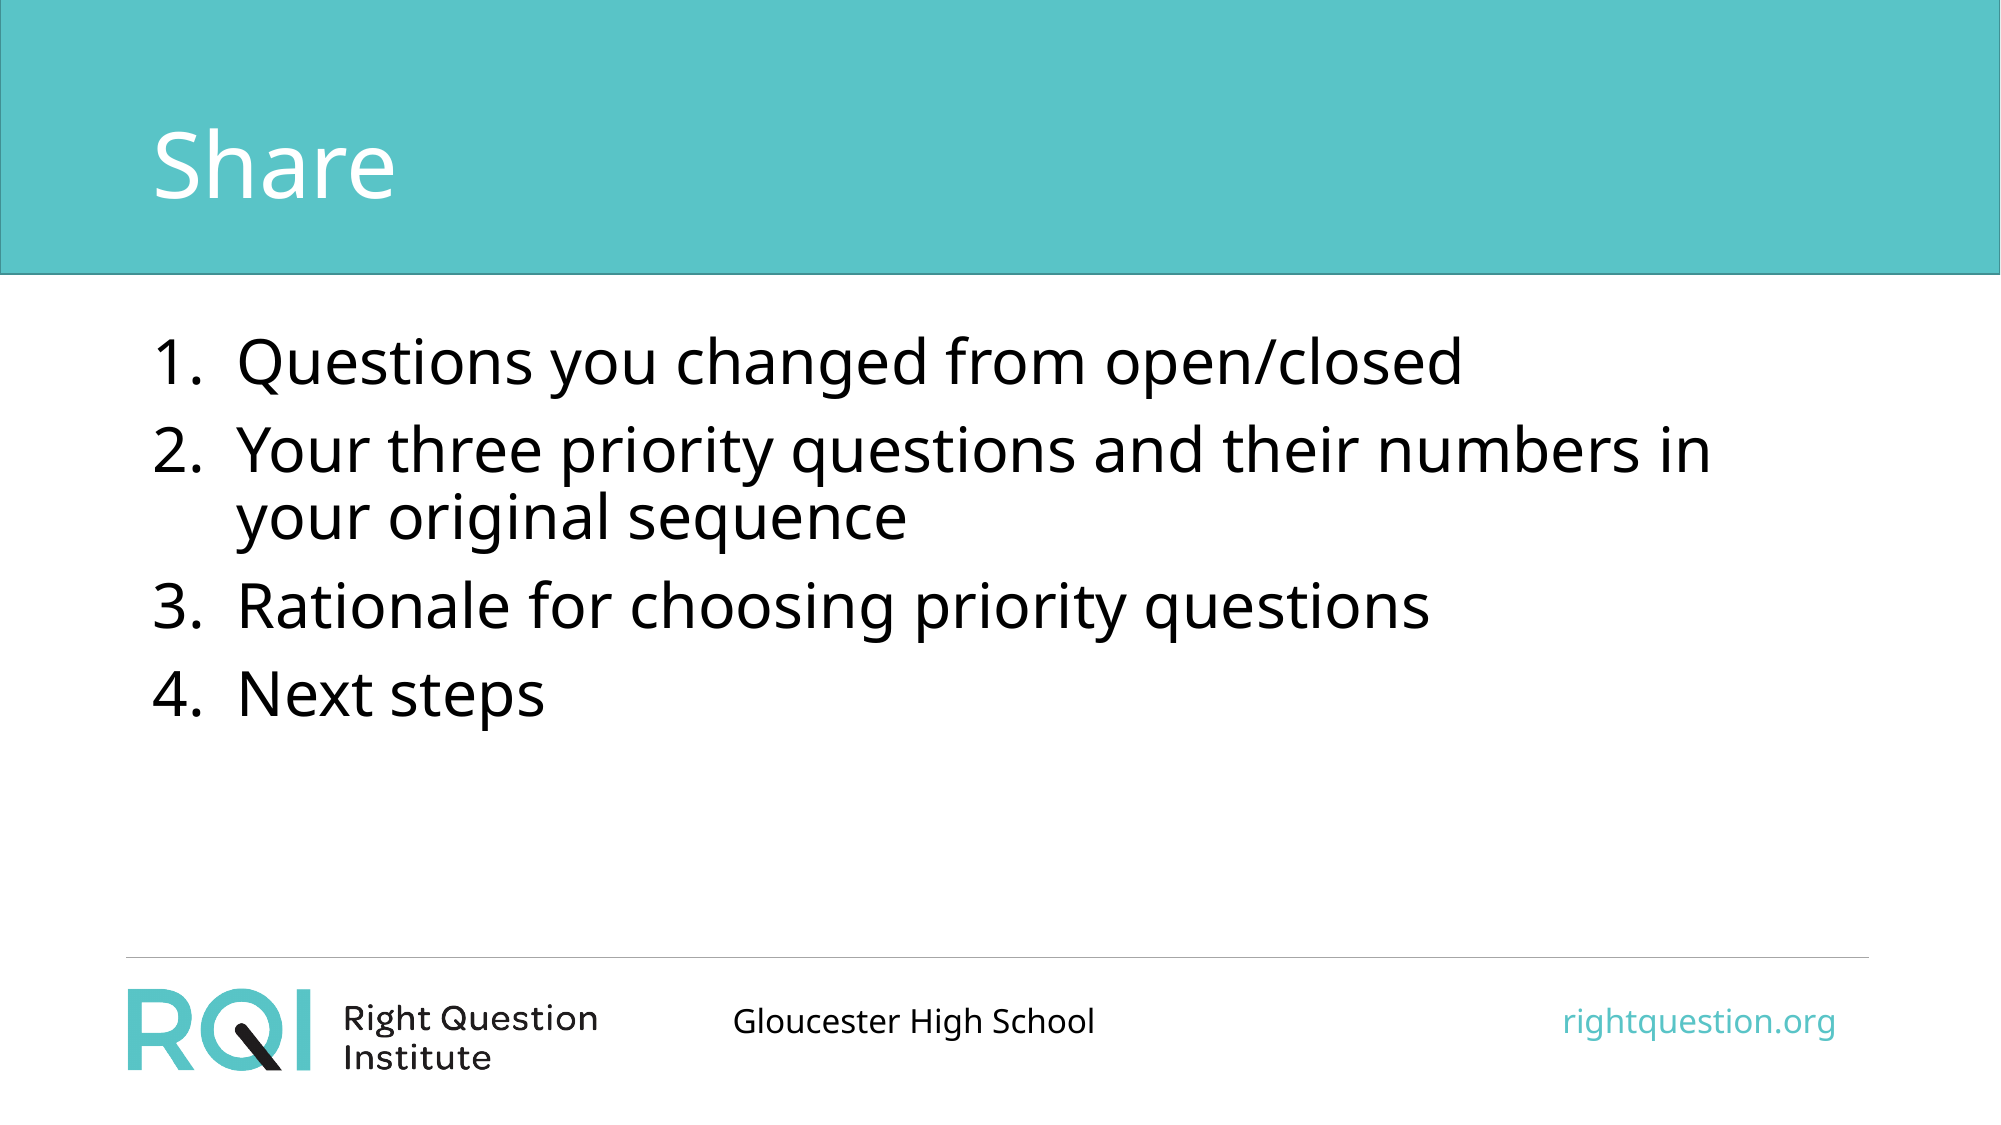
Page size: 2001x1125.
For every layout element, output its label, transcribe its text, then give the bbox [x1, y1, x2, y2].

picture [126, 987, 598, 1072]
list Questions you changed from open/closed Your three priority questions and their numbers in your original sequence Rationale for choosing priority questions Next steps [137, 322, 1863, 1003]
title Share [137, 59, 1863, 278]
